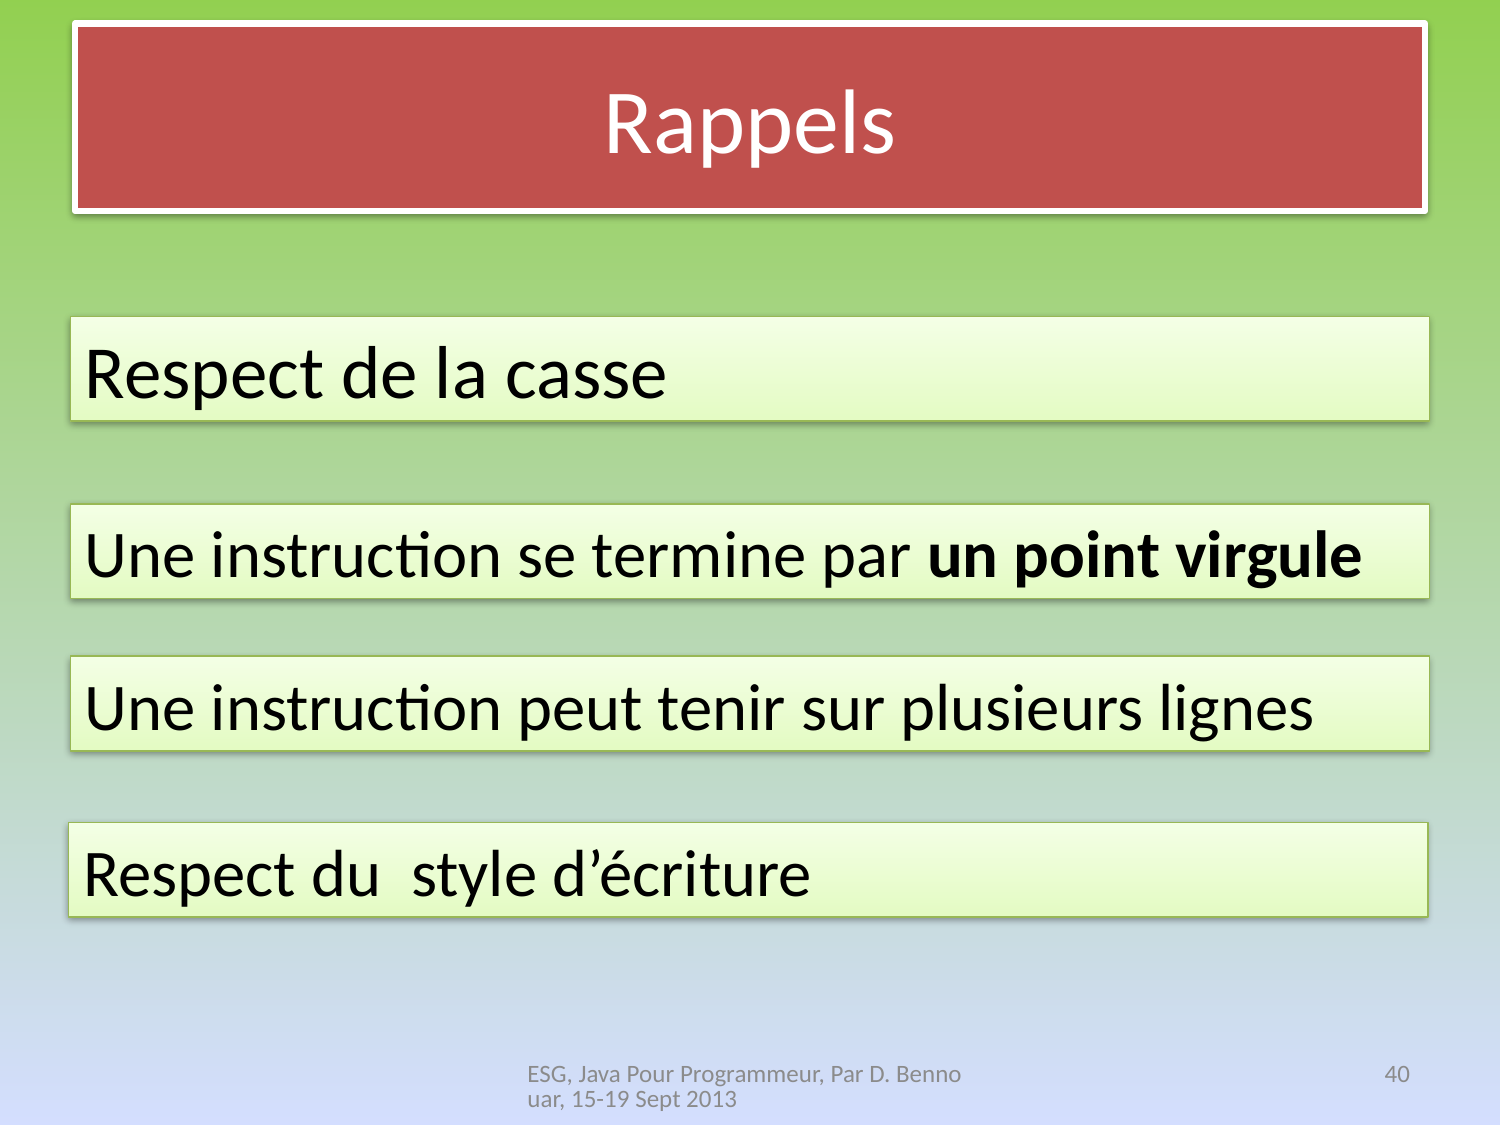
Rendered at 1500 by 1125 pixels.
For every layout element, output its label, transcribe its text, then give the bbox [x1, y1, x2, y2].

text_box Une instruction peut tenir sur plusieurs lignes [70, 655, 1430, 752]
title Rappels [72, 20, 1428, 214]
footer ESG, Java Pour Programmeur, Par D. Bennouar, 15-19 Sept 2013 [512, 1042, 988, 1103]
text_box Une instruction se termine par un point virgule [70, 503, 1430, 599]
slide_number 40 [1074, 1042, 1425, 1103]
text_box Respect de la casse [70, 316, 1430, 422]
text_box Respect du style d’écriture [68, 822, 1429, 918]
